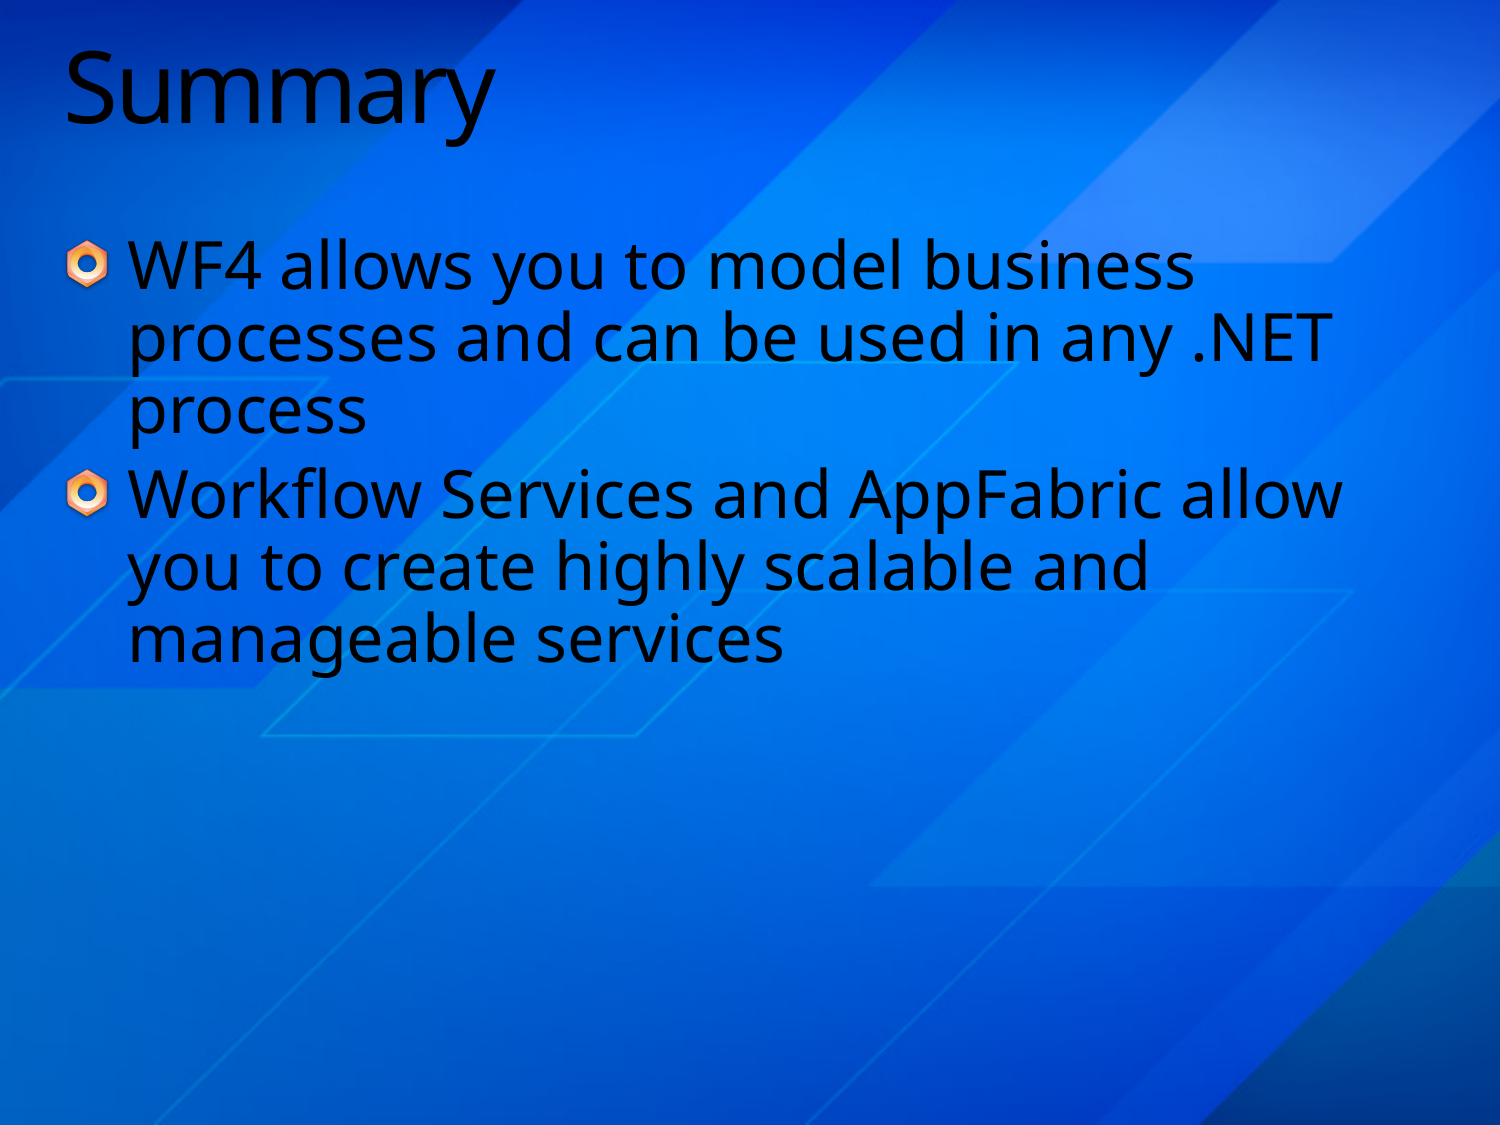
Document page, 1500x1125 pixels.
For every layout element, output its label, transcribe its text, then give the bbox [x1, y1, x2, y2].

title Summary [63, 37, 1438, 147]
list WF4 allows you to model business processes and can be used in any .NET process Workflow Services and AppFabric allow you to create highly scalable and manageable services [62, 231, 1438, 773]
picture [0, 0, 1500, 1125]
